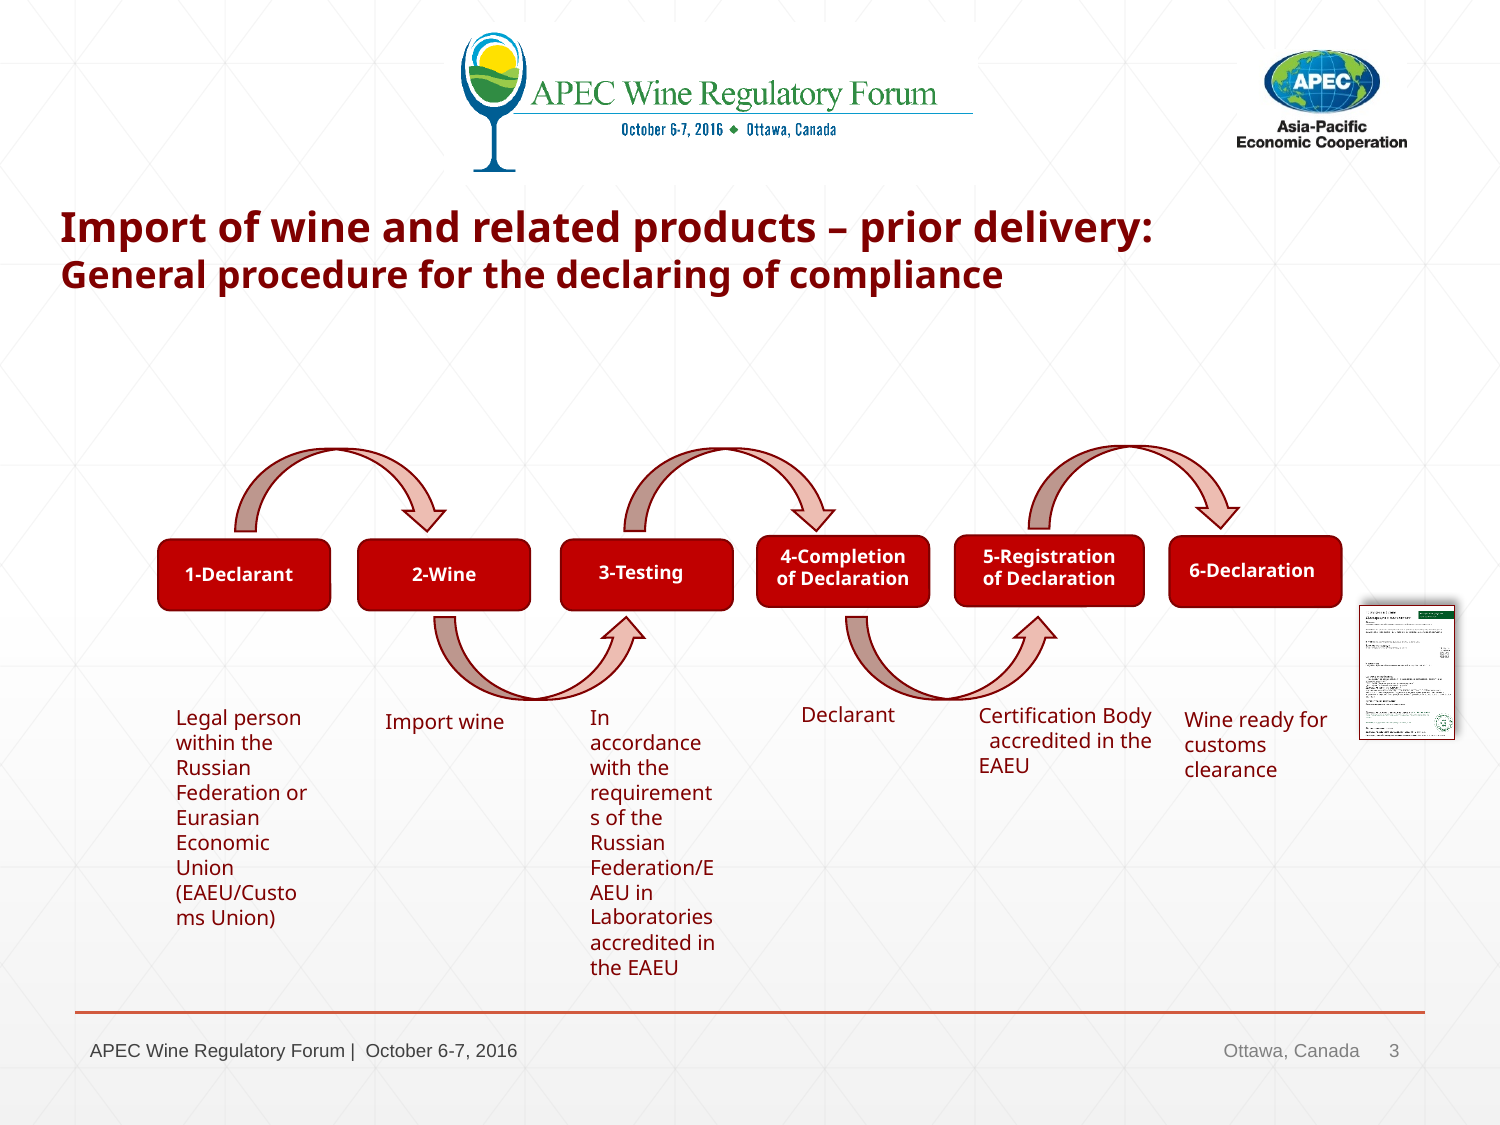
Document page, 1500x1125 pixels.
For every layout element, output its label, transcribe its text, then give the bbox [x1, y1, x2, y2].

text_box 6-Declaration [1171, 550, 1333, 589]
text_box Wine ready for customs clearance [1169, 699, 1360, 789]
picture [1237, 49, 1408, 150]
text_box Declarant [764, 694, 932, 734]
slide_number 3 [1374, 1031, 1426, 1069]
text_box [623, 447, 837, 533]
text_box [845, 615, 1059, 701]
text_box 1-Declarant [163, 555, 314, 593]
picture [444, 22, 978, 185]
text_box [1027, 444, 1241, 531]
picture [1359, 605, 1455, 740]
text_box [953, 534, 1145, 608]
slide_number Ottawa, Canada [837, 1031, 1374, 1069]
text_box Legal person within the Russian Federation or Eurasian Economic Union (EAEU/Customs Union) [161, 697, 332, 937]
text_box [357, 538, 532, 612]
text_box [1168, 535, 1343, 609]
text_box 4-Completion of Declaration [745, 537, 941, 597]
text_box [234, 447, 448, 533]
text_box [559, 538, 734, 612]
text_box 2-Wine [369, 555, 520, 593]
text_box [756, 597, 931, 608]
footer APEC Wine Regulatory Forum | October 6-7, 2016 [75, 1031, 829, 1069]
text_box 3-Testing [566, 553, 717, 591]
text_box In accordance with the requirements of the Russian Federation/EAEU in Laboratories accredited in the EAEU [575, 697, 733, 987]
text_box [433, 615, 647, 701]
text_box 5-Registration of Declaration [963, 537, 1135, 597]
text_box Import of wine and related products – prior delivery: General procedure for the declaring of compliance [45, 193, 1453, 304]
text_box [157, 538, 332, 612]
text_box Import wine [370, 701, 533, 742]
text_box Certification Body accredited in the EAEU [963, 695, 1191, 810]
